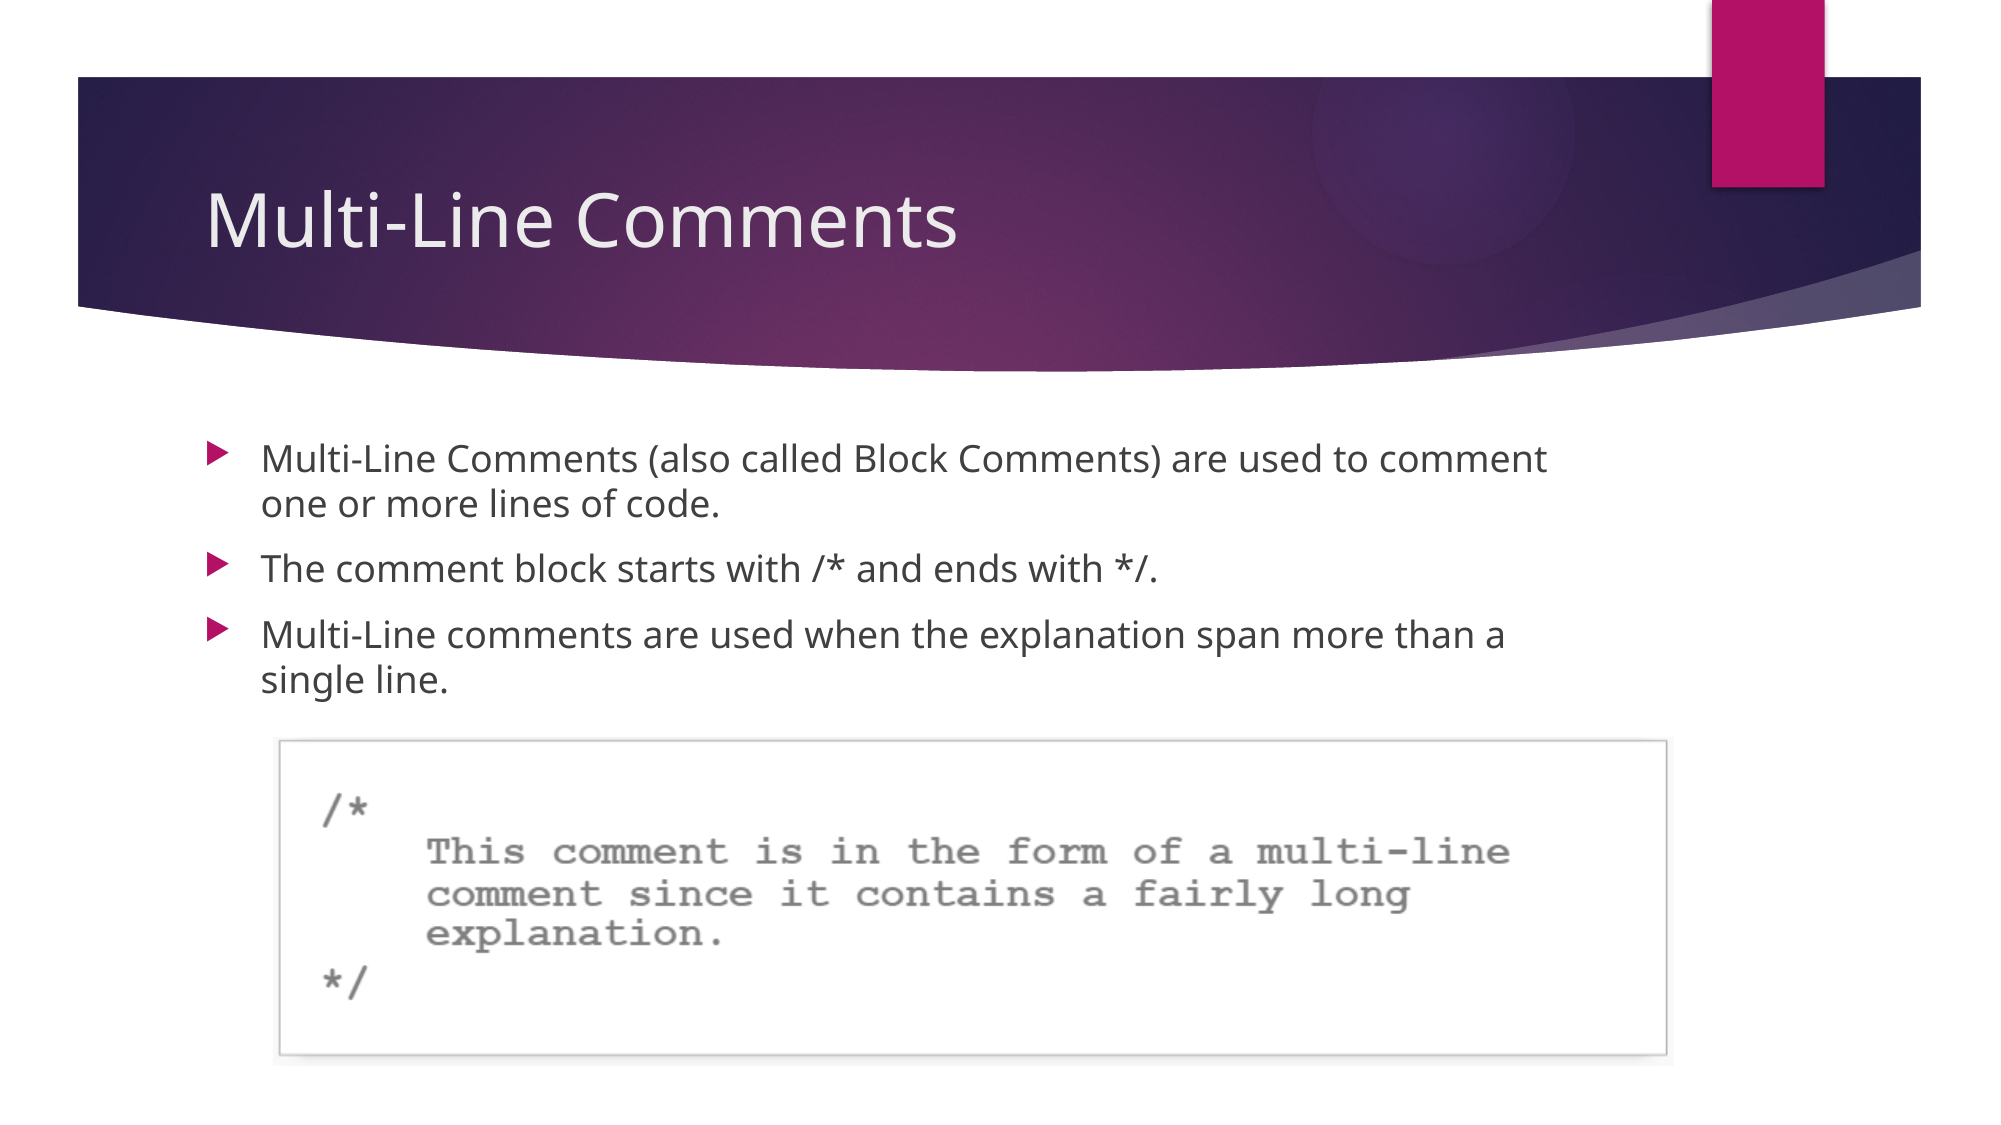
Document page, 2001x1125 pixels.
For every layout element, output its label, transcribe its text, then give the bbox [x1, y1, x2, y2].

picture [273, 737, 1675, 1066]
list Multi-Line Comments (also called Block Comments) are used to comment one or more lines of code. The comment block starts with /* and ends with */. Multi-Line comments are used when the explanation span more than a single line. [189, 427, 1638, 988]
title Multi-Line Comments [189, 159, 1627, 276]
